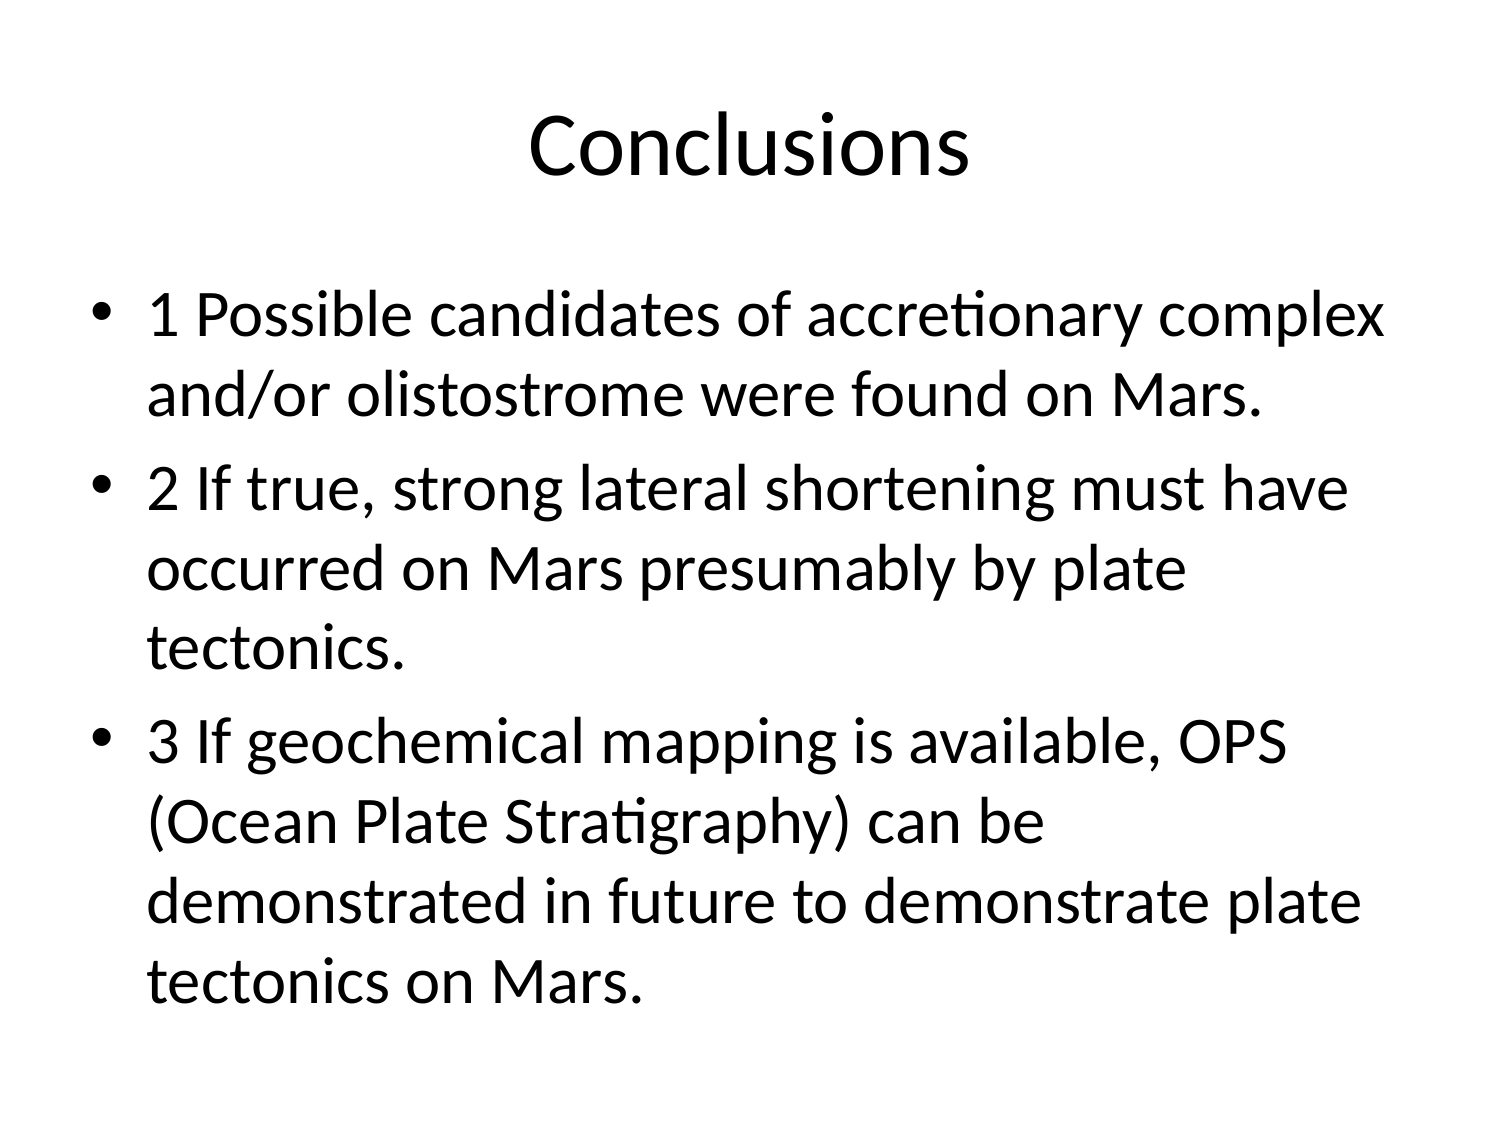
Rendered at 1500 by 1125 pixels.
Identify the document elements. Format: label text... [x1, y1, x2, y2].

title Conclusions [75, 45, 1425, 233]
list 1 Possible candidates of accretionary complex and/or olistostrome were found on Mars. 2 If true, strong lateral shortening must have occurred on Mars presumably by plate tectonics. 3 If geochemical mapping is available, OPS (Ocean Plate Stratigraphy) can be demonstrated in future to demonstrate plate tectonics on Mars. [75, 262, 1425, 1005]
